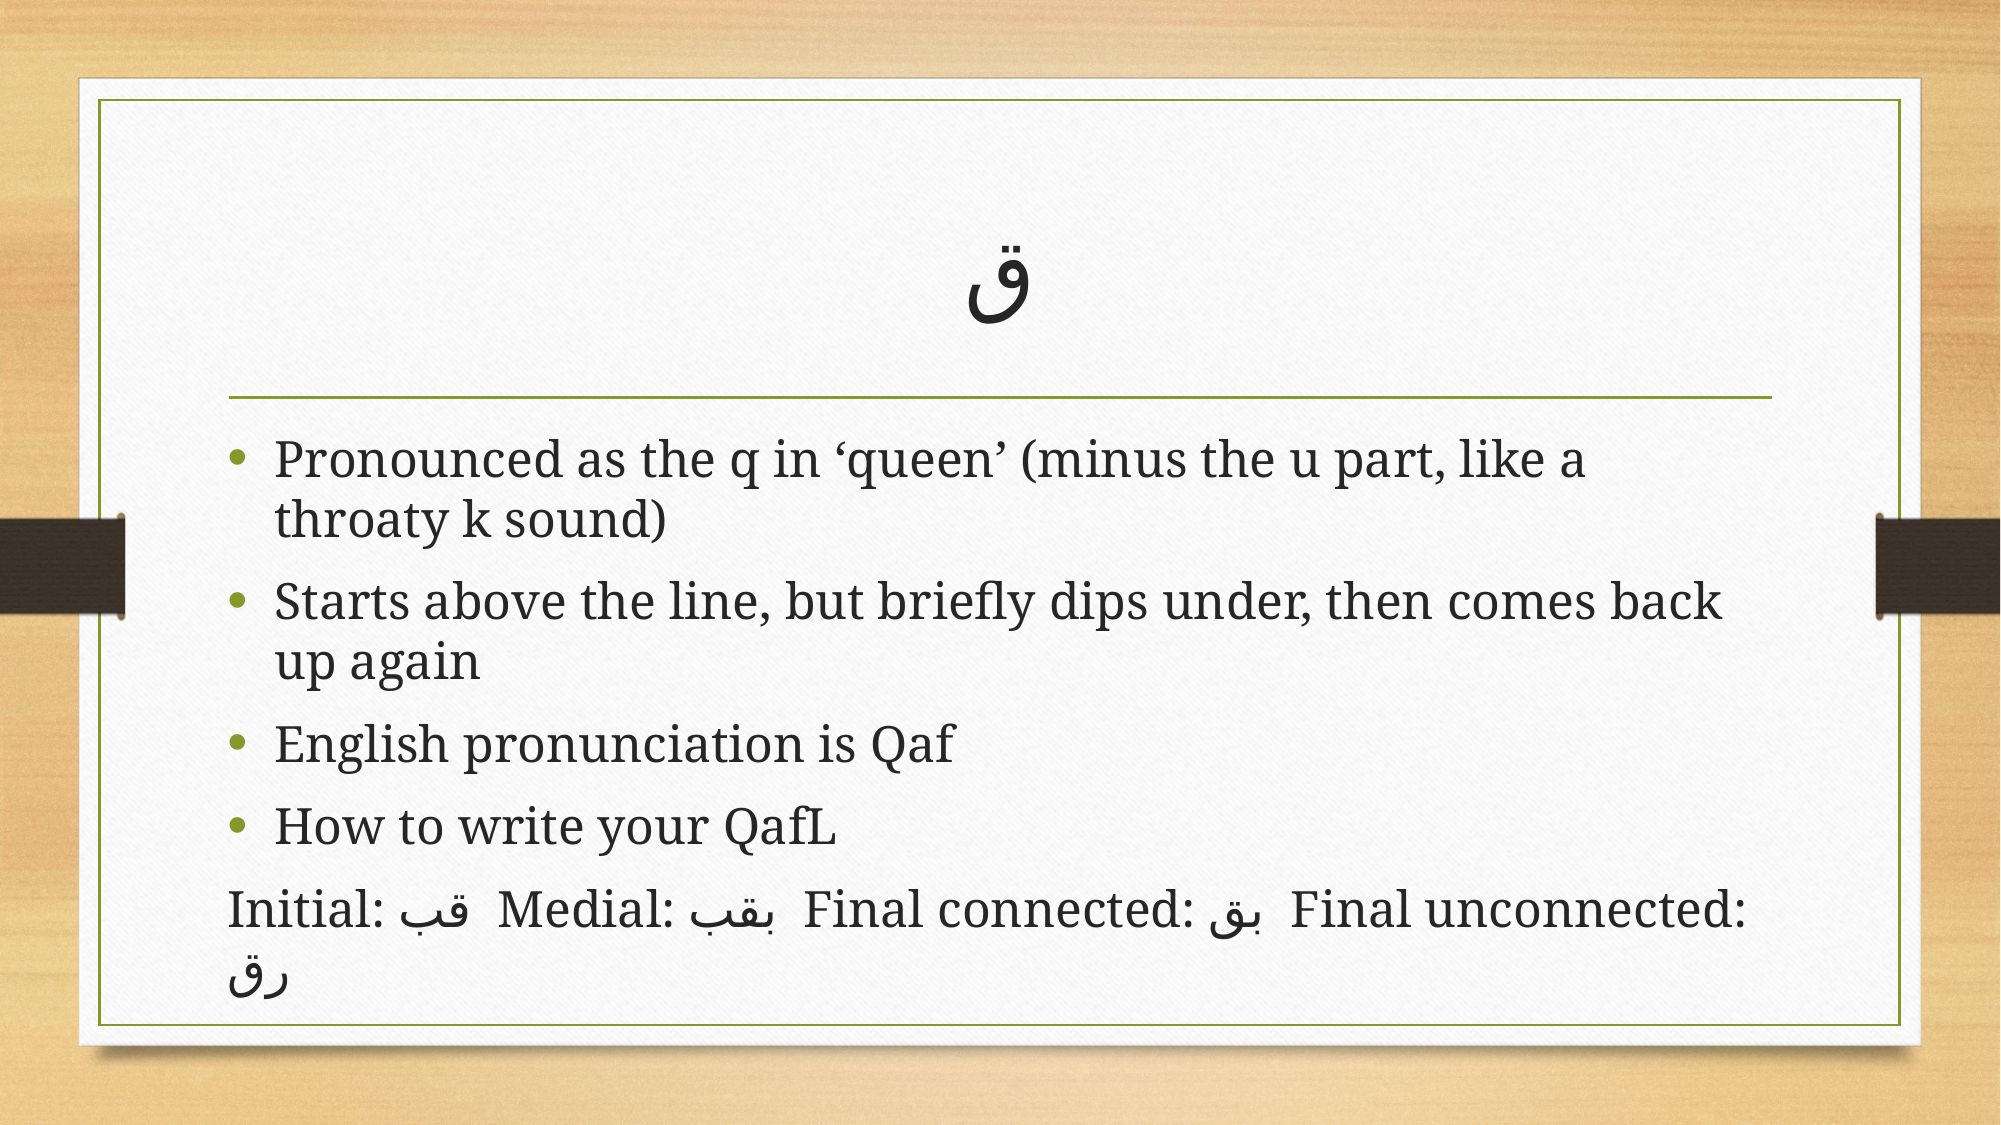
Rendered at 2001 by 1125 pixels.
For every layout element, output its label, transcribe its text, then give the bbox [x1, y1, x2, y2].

list Pronounced as the q in ‘queen’ (minus the u part, like a throaty k sound) Starts above the line, but briefly dips under, then comes back up again English pronunciation is Qaf How to write your QafL Initial: قب Medial: بقب Final connected: بق Final unconnected: رق [212, 419, 1788, 964]
title ق [212, 161, 1788, 375]
picture [0, 0, 2001, 1125]
